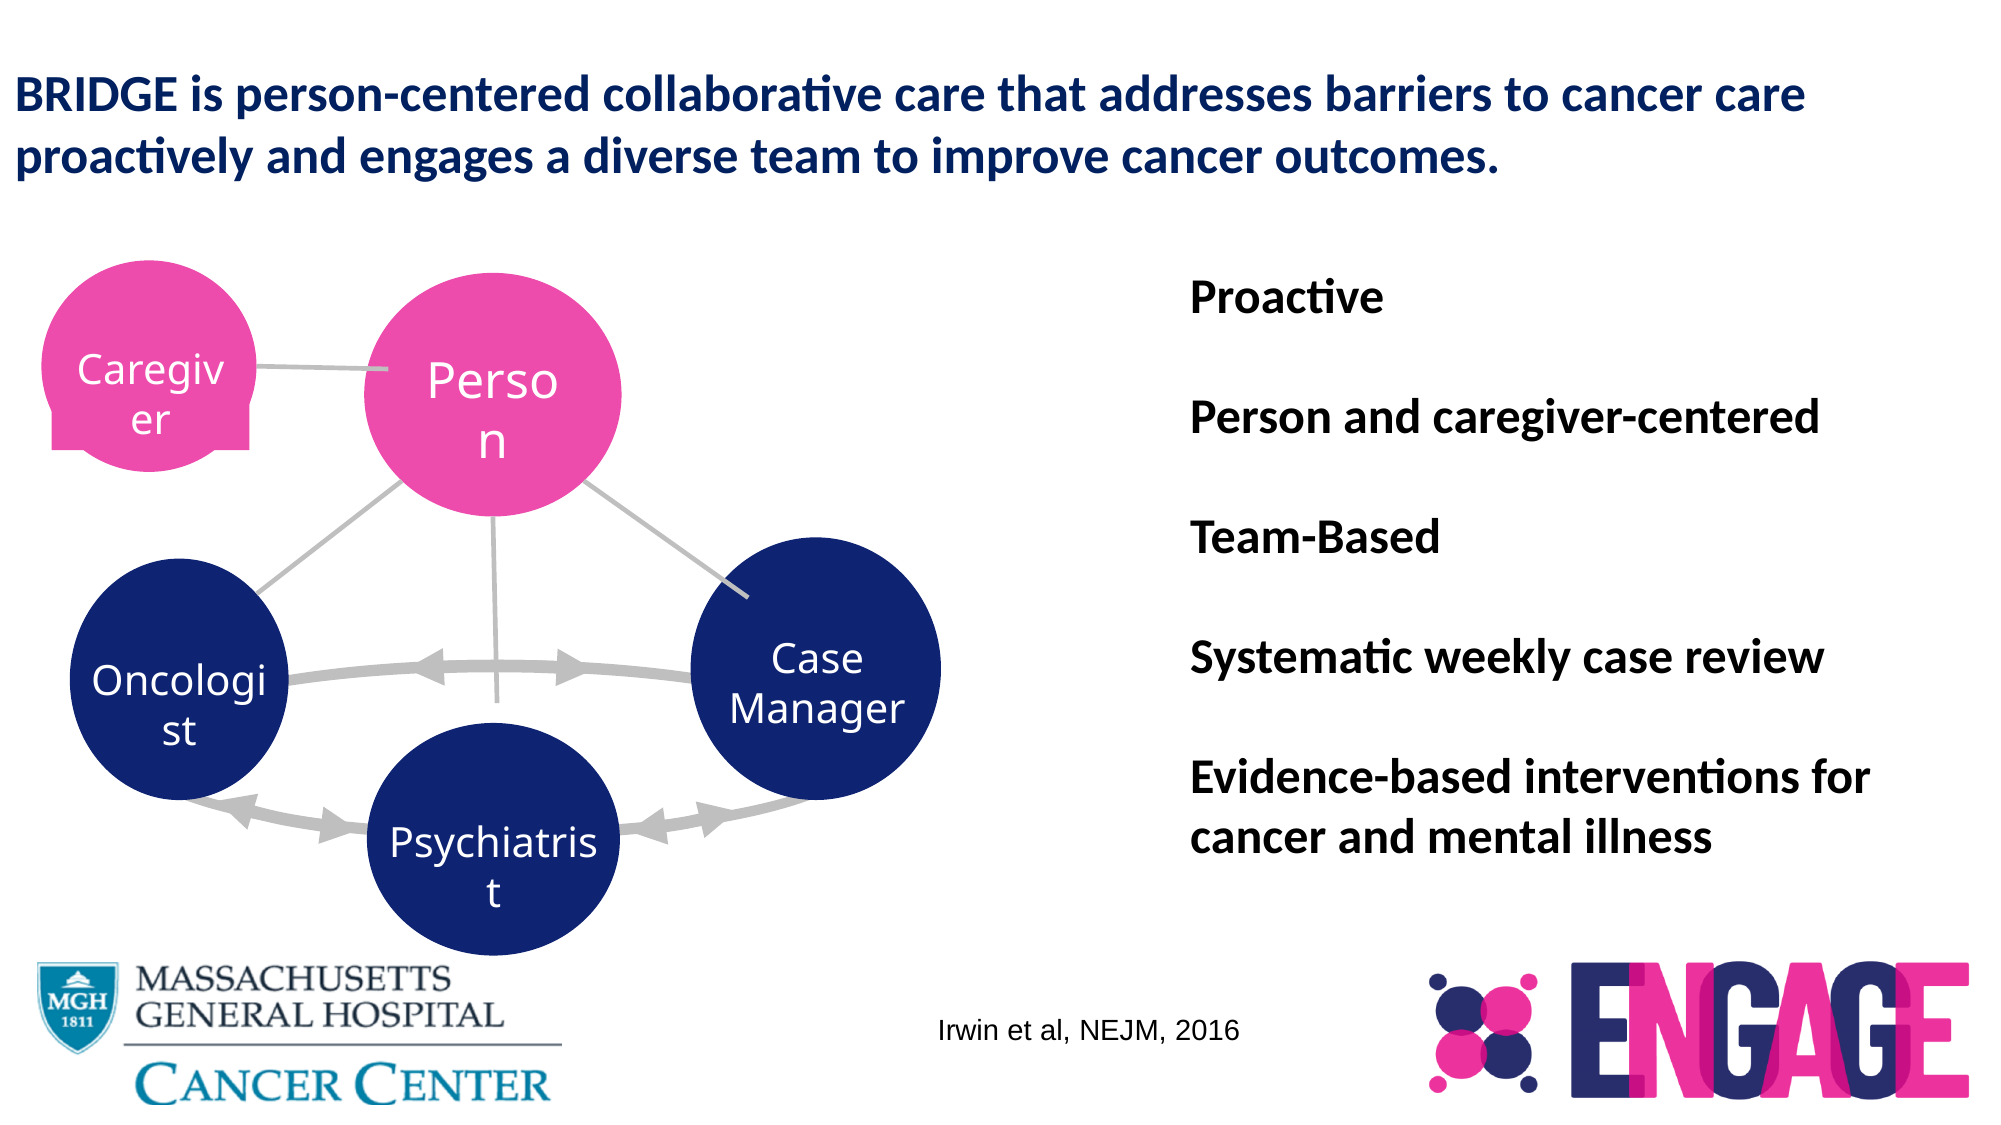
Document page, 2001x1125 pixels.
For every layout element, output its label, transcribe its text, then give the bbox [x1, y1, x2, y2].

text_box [115, 614, 871, 841]
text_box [41, 260, 257, 472]
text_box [366, 722, 620, 956]
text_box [690, 537, 943, 801]
text_box Proactive Person and caregiver-centered Team-Based Systematic weekly case review Evidence-based interventions for cancer and mental illness [1175, 256, 1931, 871]
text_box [69, 558, 289, 801]
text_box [492, 516, 497, 704]
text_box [583, 480, 749, 598]
text_box BRIDGE is person-centered collaborative care that addresses barriers to cancer care proactively and engages a diverse team to improve cancer outcomes. [0, 51, 1956, 244]
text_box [37, 955, 1978, 1106]
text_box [364, 272, 622, 517]
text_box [256, 480, 402, 594]
